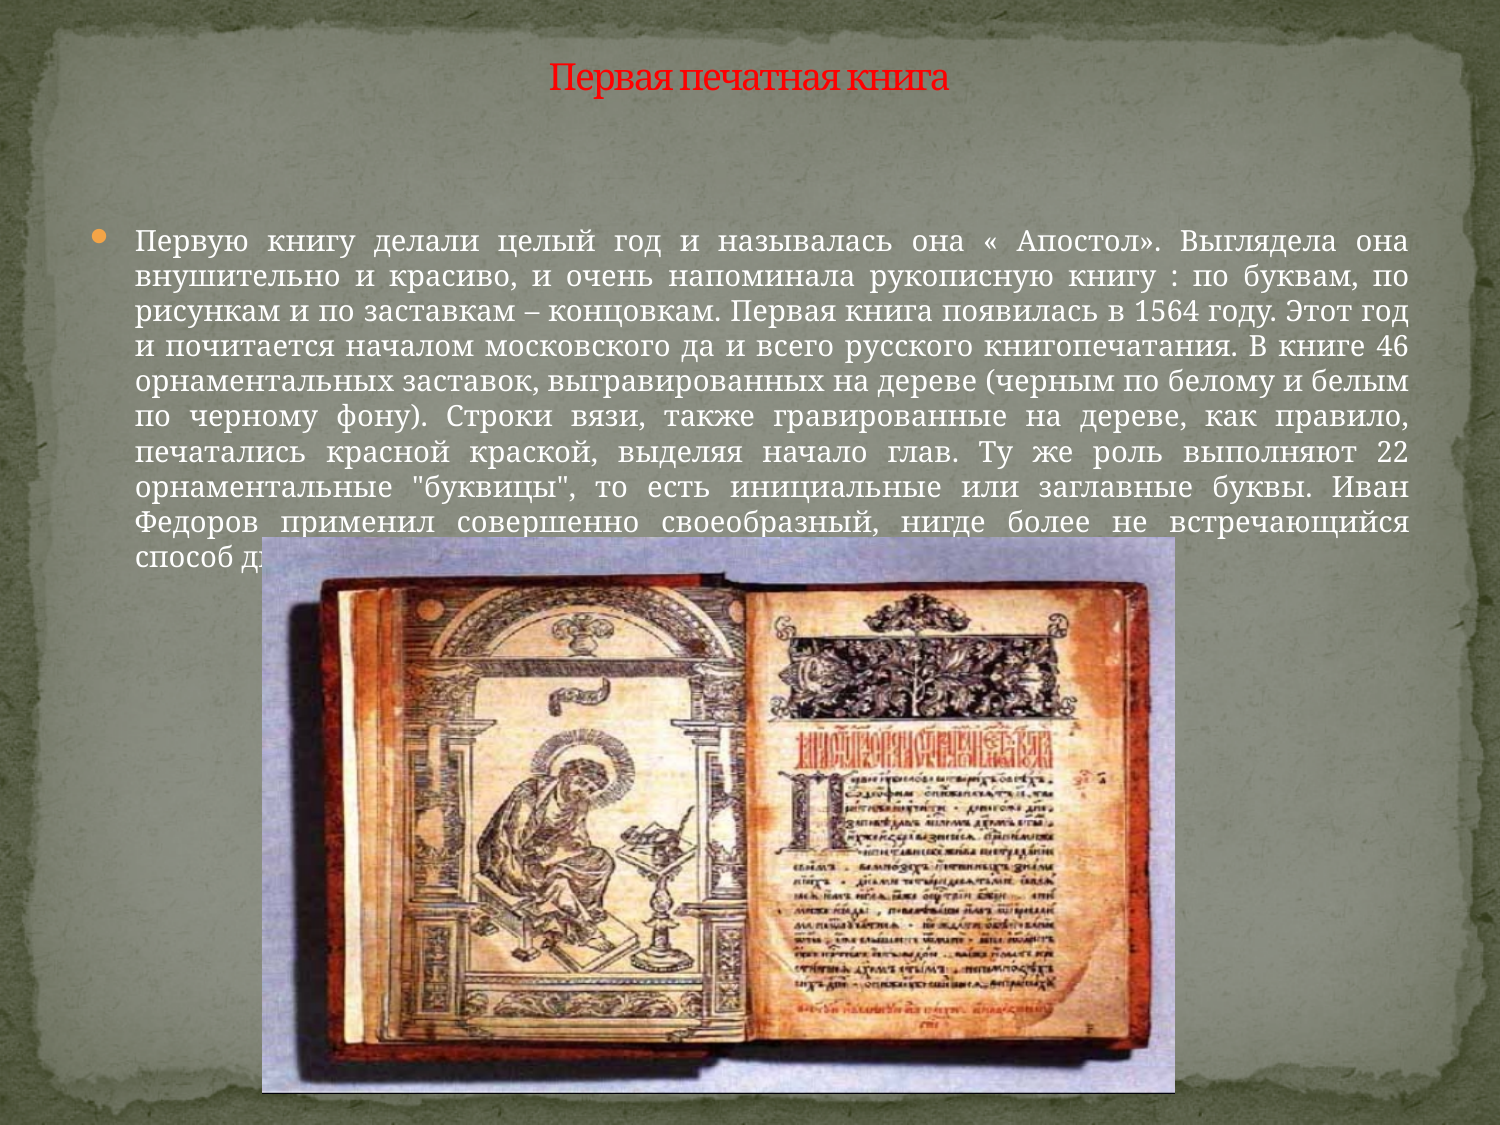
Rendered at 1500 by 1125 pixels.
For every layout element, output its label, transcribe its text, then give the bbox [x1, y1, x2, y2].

list Первую книгу делали целый год и называлась она « Апостол». Выглядела она внушительно и красиво, и очень напоминала рукописную книгу : по буквам, по рисункам и по заставкам – концовкам. Первая книга появилась в 1564 году. Этот год и почитается началом московского да и всего русского книгопечатания. В книге 46 орнаментальных заставок, выгравированных на дереве (черным по белому и белым по черному фону). Строки вязи, также гравированные на дереве, как правило, печатались красной краской, выделяя начало глав. Ту же роль выполняют 22 орнаментальные "буквицы", то есть инициальные или заглавные буквы. Иван Федоров применил совершенно своеобразный, нигде более не встречающийся способ двухцветной печати с одной печатной формы. [75, 162, 1425, 1088]
picture [262, 537, 1175, 1094]
title Первая печатная книга [74, 0, 1425, 150]
